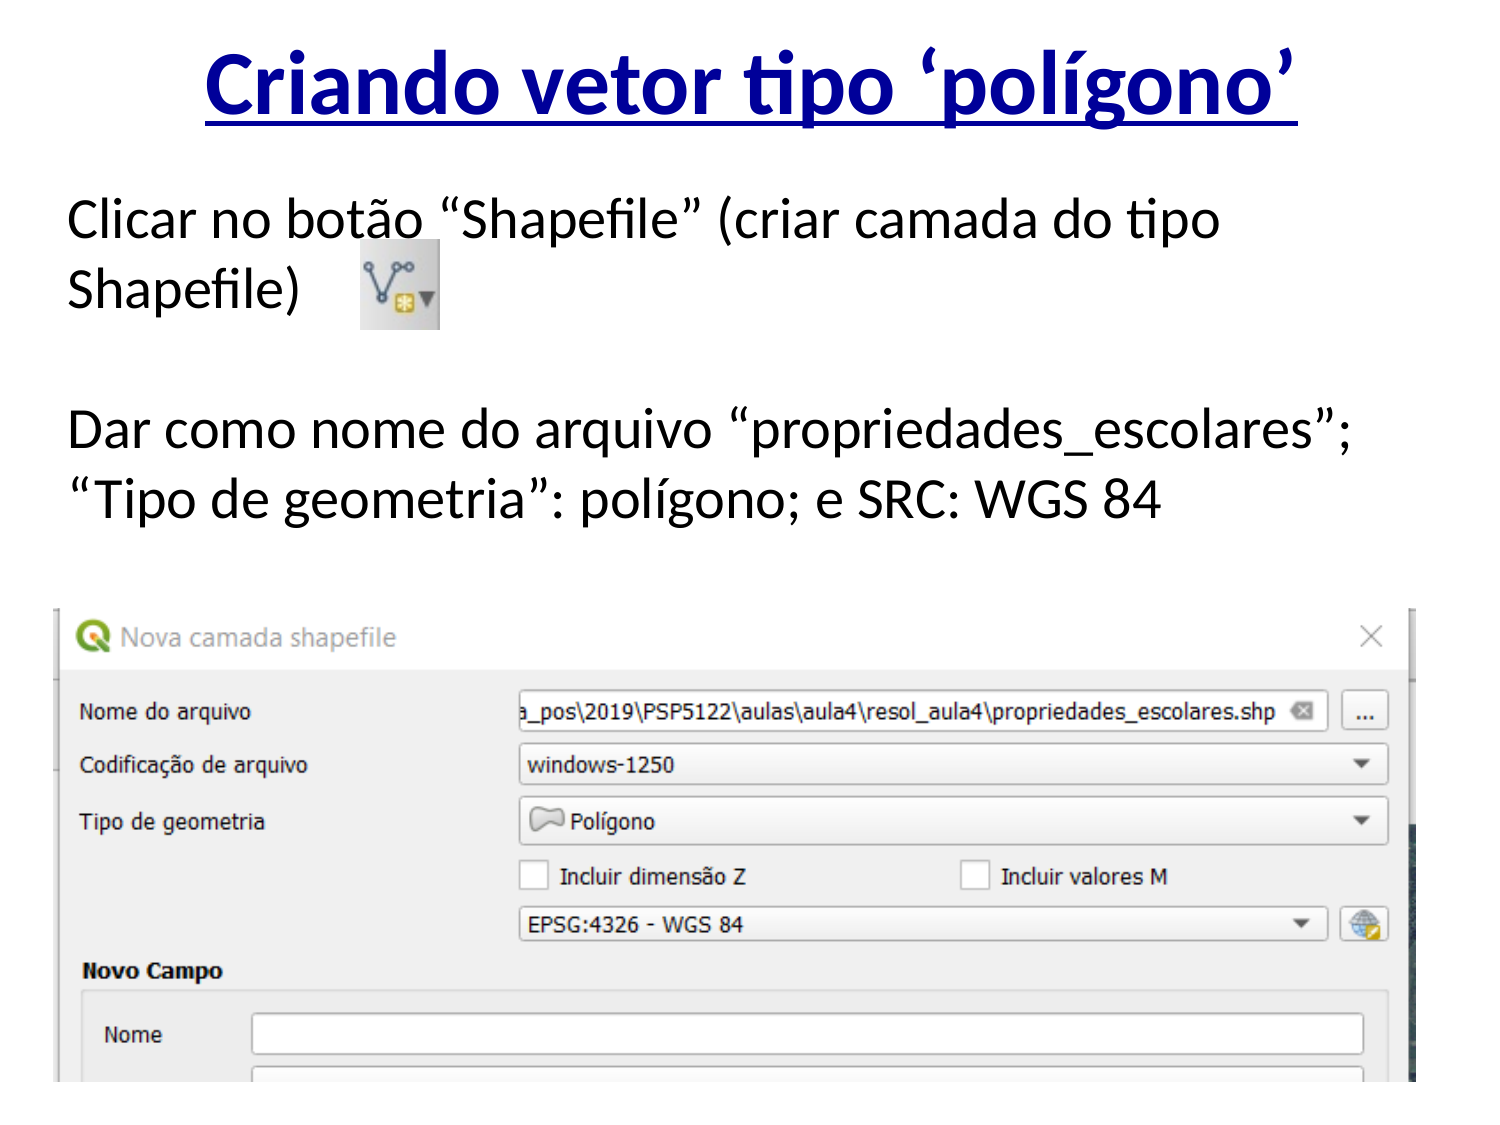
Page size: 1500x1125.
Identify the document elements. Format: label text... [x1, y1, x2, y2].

picture [359, 239, 440, 330]
picture [52, 607, 1416, 1082]
text_box Criando vetor tipo ‘polígono’ [76, 19, 1427, 138]
text_box Clicar no botão “Shapefile” (criar camada do tipo Shapefile) Dar como nome do arquivo “propriedades_escolares”; “Tipo de geometria”: polígono; e SRC: WGS 84 [53, 172, 1427, 538]
